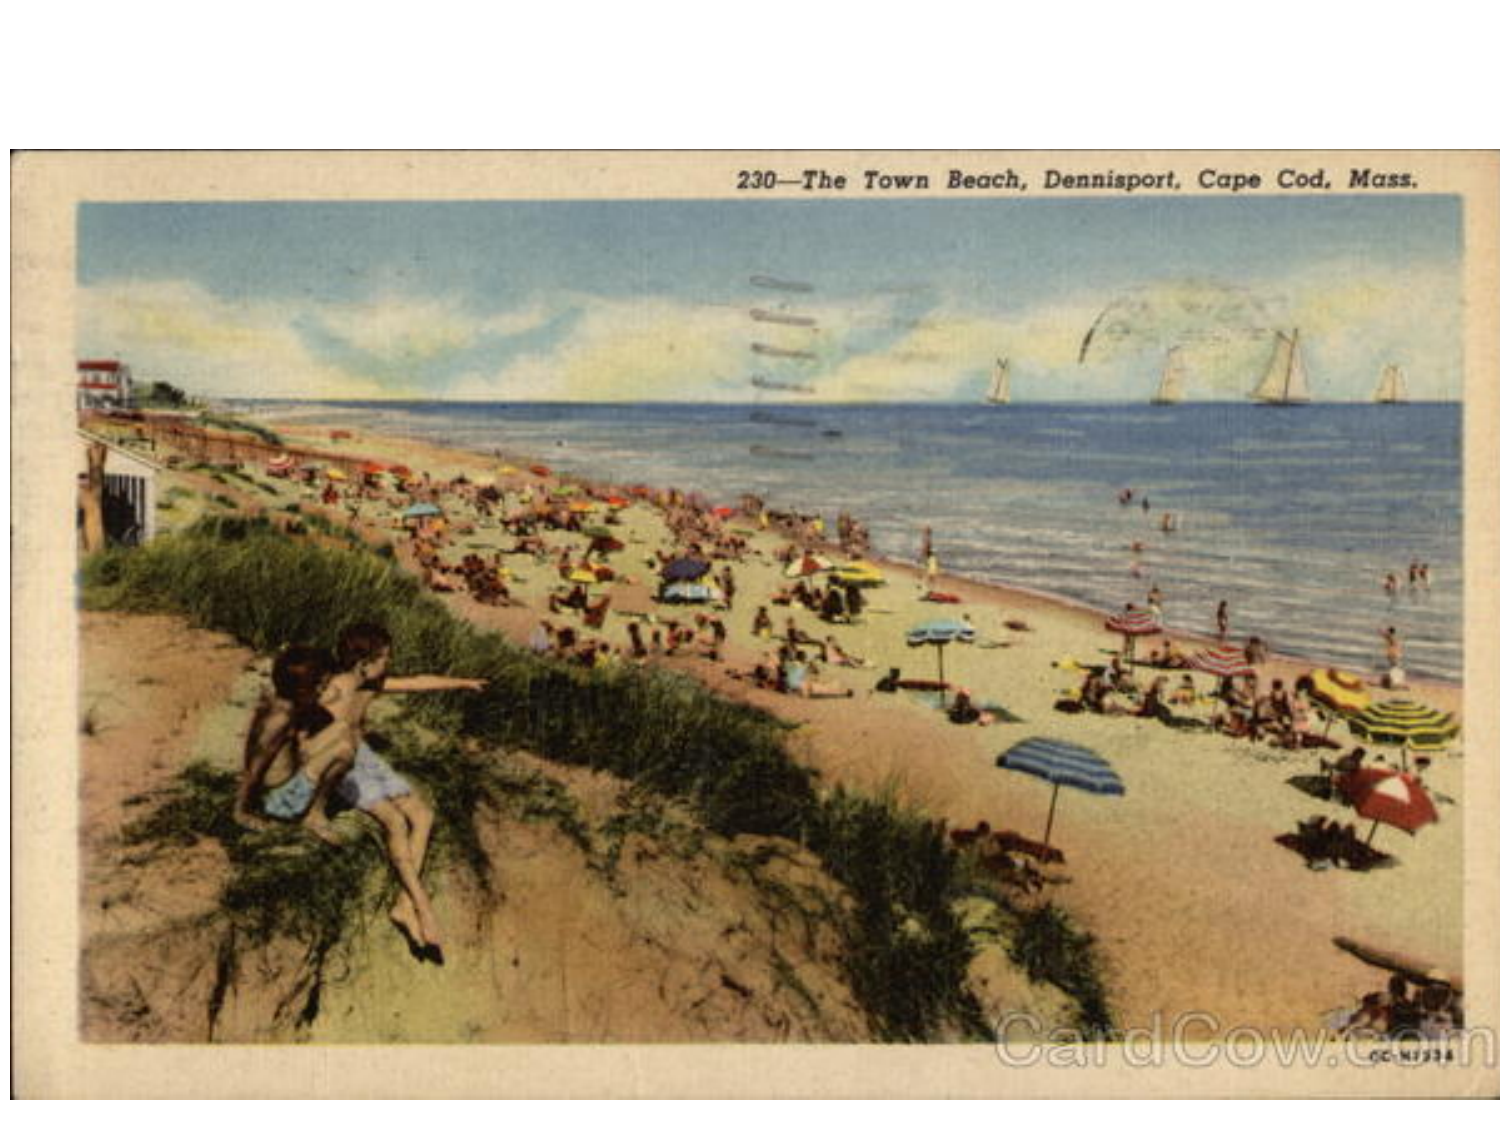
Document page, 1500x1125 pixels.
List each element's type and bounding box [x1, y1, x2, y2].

picture [10, 149, 1500, 1101]
